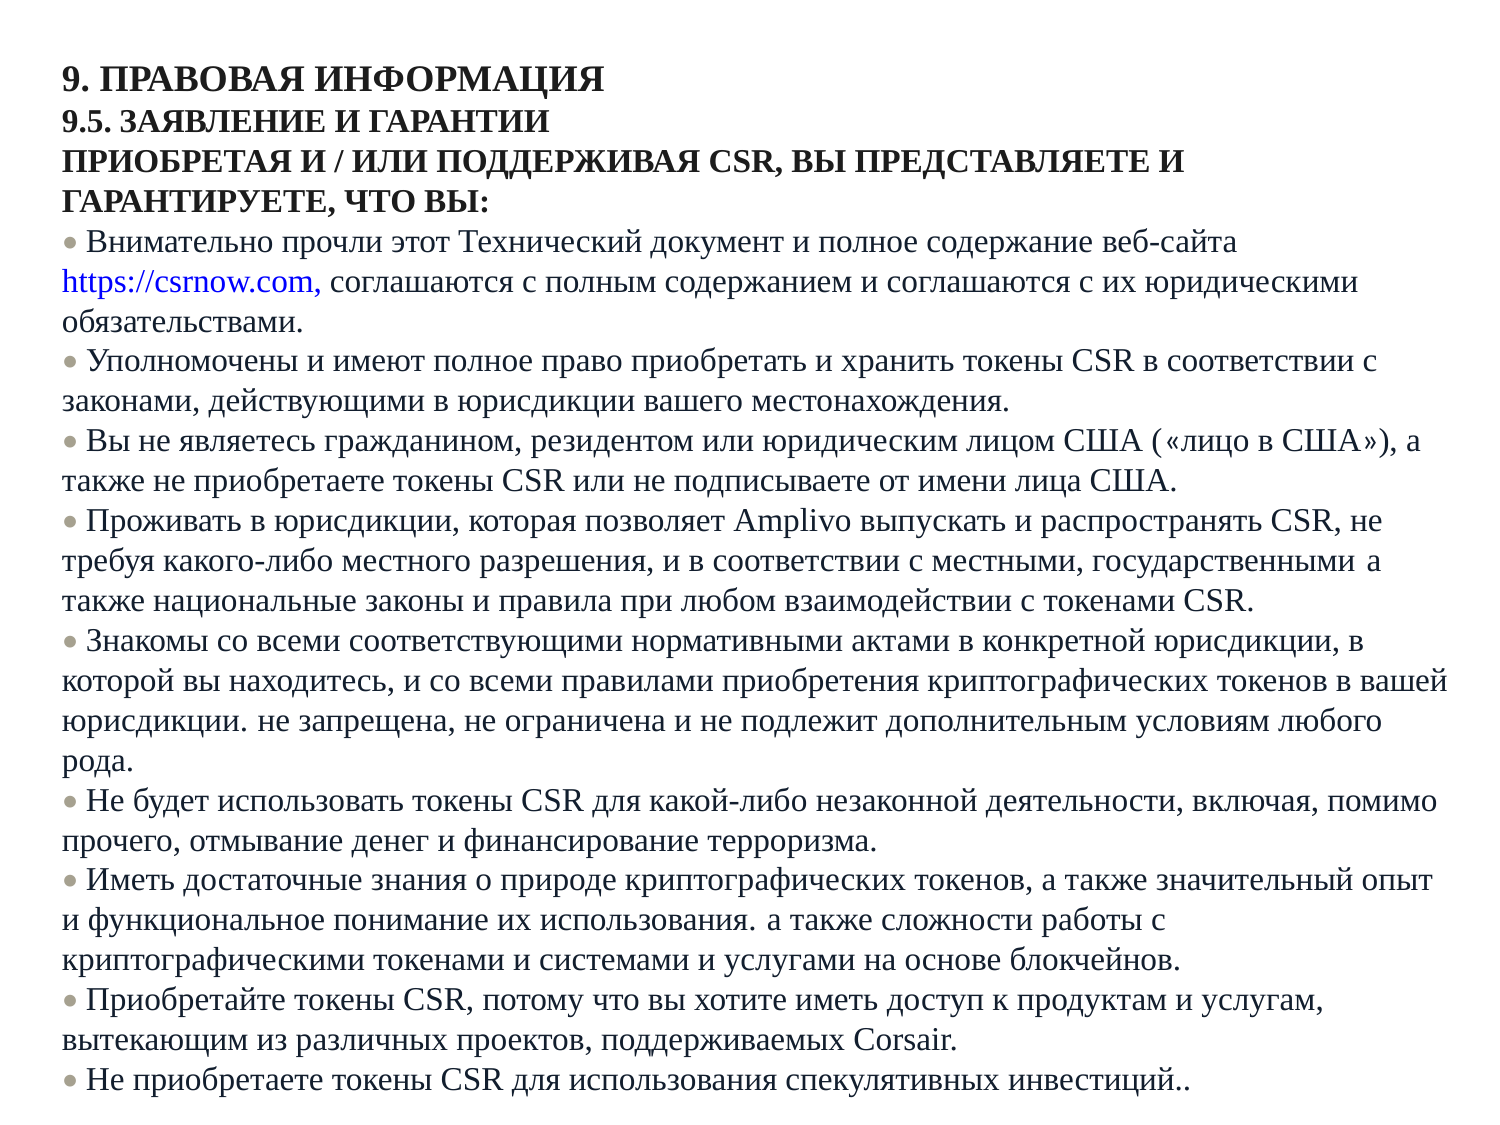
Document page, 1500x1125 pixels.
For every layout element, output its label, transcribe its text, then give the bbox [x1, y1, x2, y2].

text_box 9. ПРАВОВАЯ ИНФОРМАЦИЯ 9.5. ЗАЯВЛЕНИЕ И ГАРАНТИИ ПРИОБРЕТАЯ И / ИЛИ ПОДДЕРЖИВАЯ CSR, ВЫ ПРЕДСТАВЛЯЕТЕ И ГАРАНТИРУЕТЕ, ЧТО ВЫ: • Внимательно прочли этот Технический документ и полное содержание веб-сайта https://csrnow.com, соглашаются с полным содержанием и соглашаются с их юридическими обязательствами. • Уполномочены и имеют полное право приобретать и хранить токены CSR в соответствии с законами, действующими в юрисдикции вашего местонахождения. • Вы не являетесь гражданином, резидентом или юридическим лицом США («лицо в США»), а также не приобретаете токены CSR или не подписываете от имени лица США. • Проживать в юрисдикции, которая позволяет Amplivo выпускать и распространять CSR, не требуя какого-либо местного разрешения, и в соответствии с местными, государственными а также национальные законы и правила при любом взаимодействии с токенами CSR. • Знакомы со всеми соответствующими нормативными актами в конкретной юрисдикции, в которой вы находитесь, и со всеми правилами приобретения криптографических токенов в вашей юрисдикции. не запрещена, не ограничена и не подлежит дополнительным условиям любого рода. • Не будет использовать токены CSR для какой-либо незаконной деятельности, включая, помимо прочего, отмывание денег и финансирование терроризма. • Иметь достаточные знания о природе криптографических токенов, а также значительный опыт и функциональное понимание их использования. а также сложности работы с криптографическими токенами и системами и услугами на основе блокчейнов. • Приобретайте токены CSR, потому что вы хотите иметь доступ к продуктам и услугам, вытекающим из различных проектов, поддерживаемых Corsair. • Не приобретаете токены CSR для использования спекулятивных инвестиций.. [46, 46, 1465, 1105]
